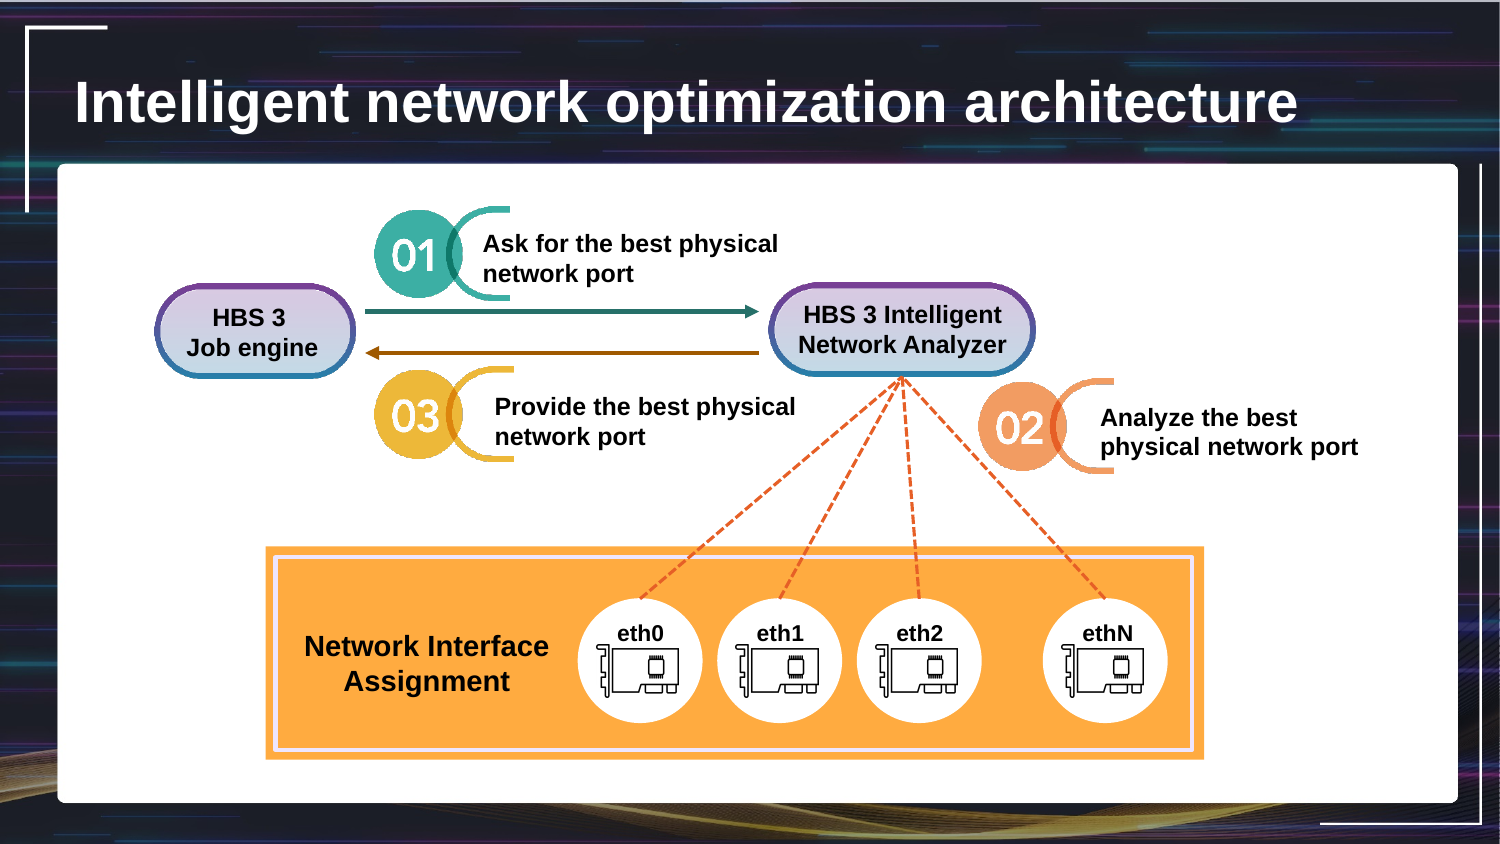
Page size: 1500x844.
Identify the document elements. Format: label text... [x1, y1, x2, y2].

text_box Ask for the best physical network port [515, 212, 858, 267]
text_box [901, 376, 1106, 600]
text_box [639, 376, 778, 600]
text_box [265, 546, 1205, 761]
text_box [779, 376, 899, 600]
picture [0, 0, 1500, 844]
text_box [578, 598, 702, 723]
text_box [717, 608, 842, 723]
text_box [1043, 598, 1168, 723]
text_box Provide the best physical network port [519, 375, 640, 432]
text_box Analyze the best physical network port [1117, 385, 1420, 443]
title Intelligent network optimization architecture [59, 48, 1441, 143]
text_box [364, 311, 760, 354]
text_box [857, 608, 982, 723]
